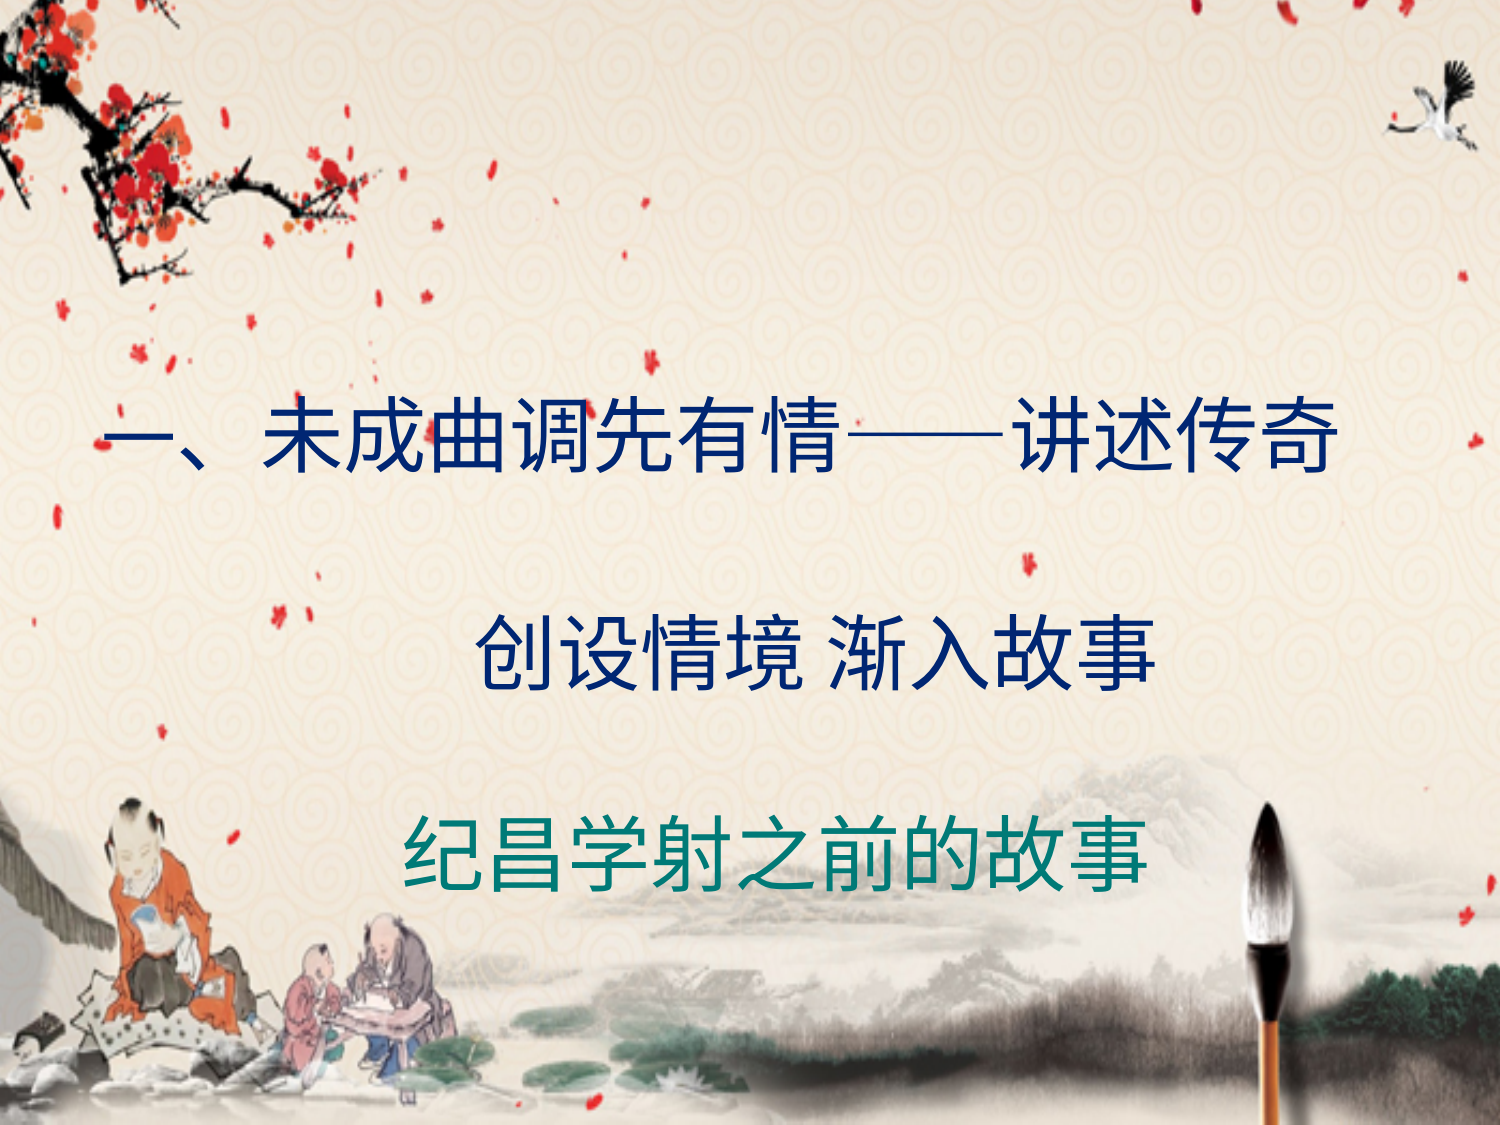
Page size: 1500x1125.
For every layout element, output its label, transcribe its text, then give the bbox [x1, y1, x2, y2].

text_box 一、未成曲调先有情——讲述传奇 创设情境 渐入故事 纪昌学射之前的故事 [85, 329, 1453, 1109]
picture [0, 0, 1500, 1125]
